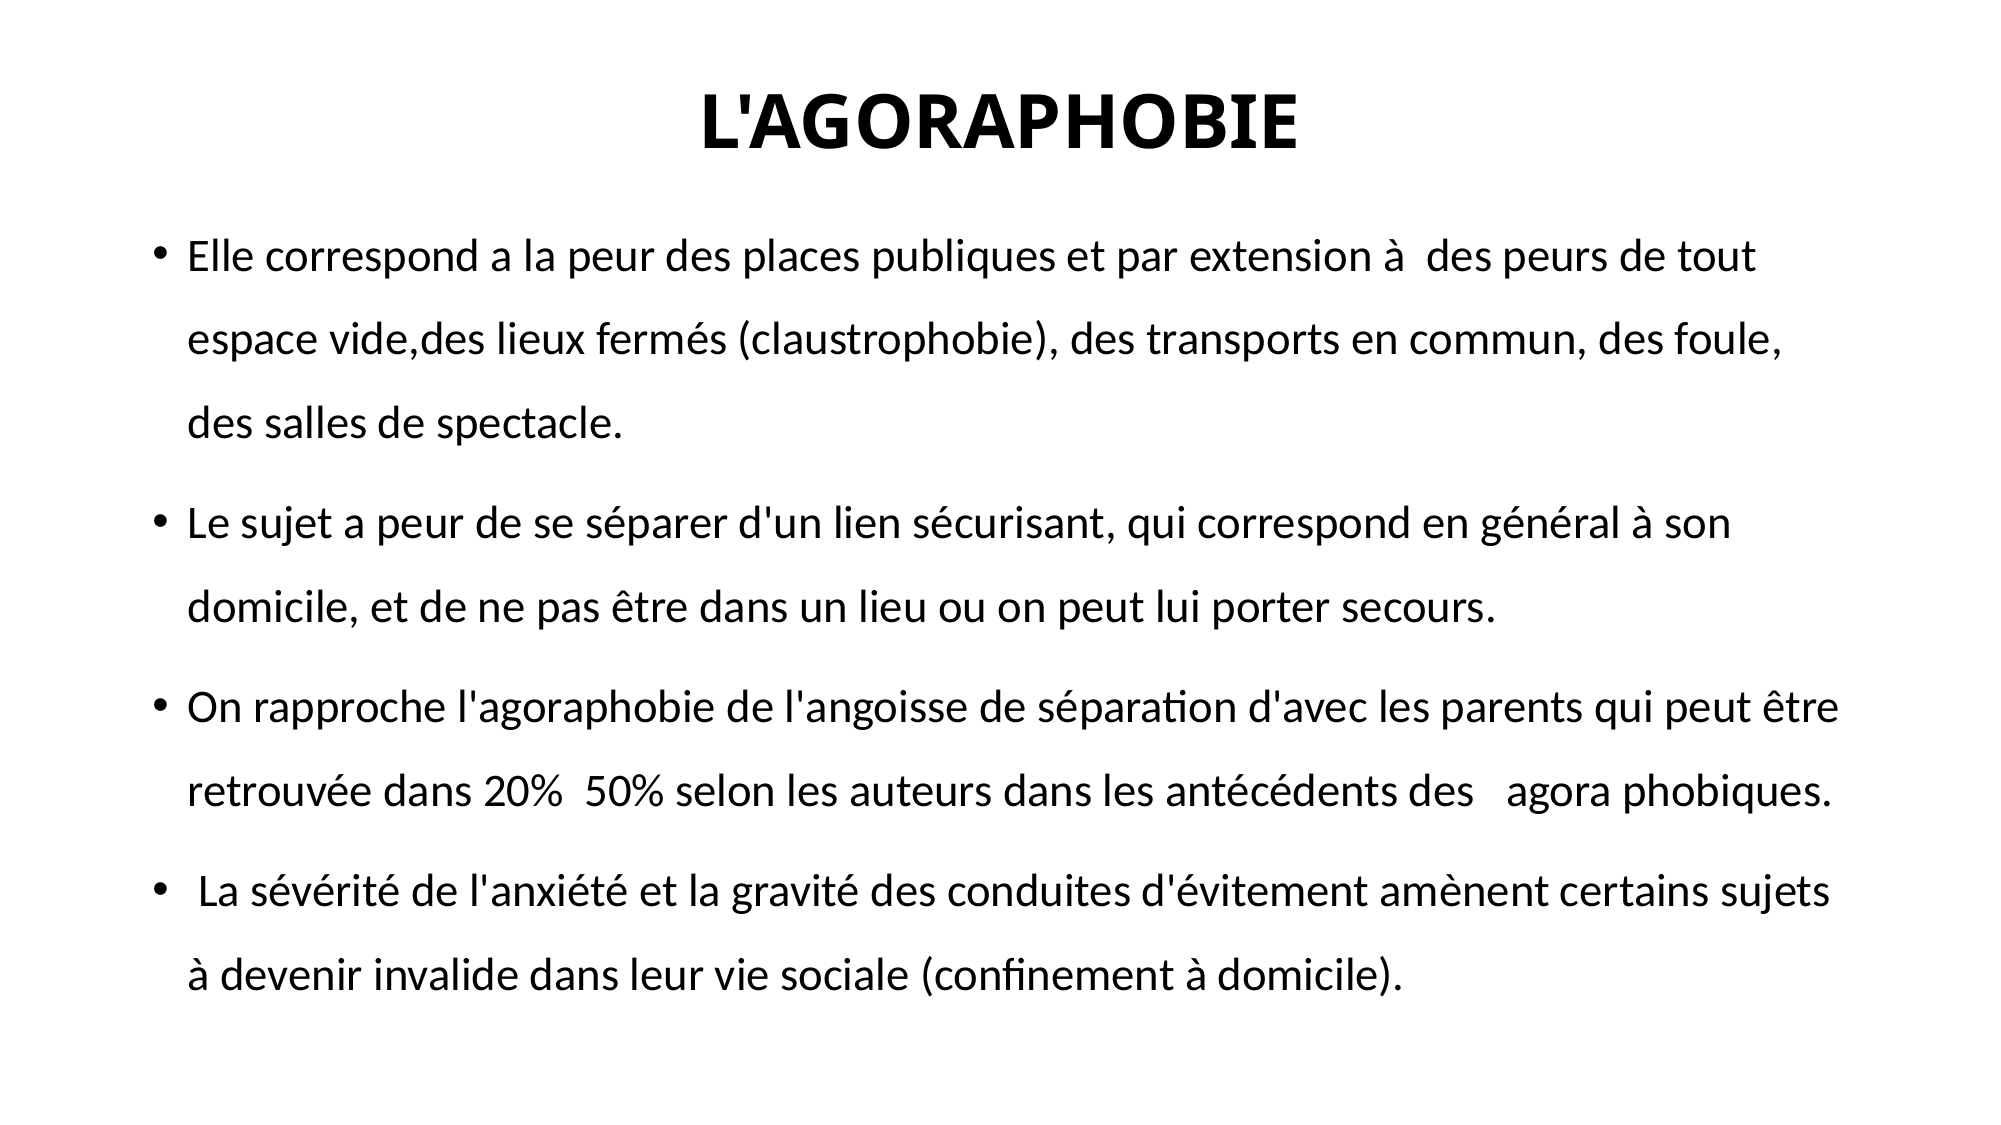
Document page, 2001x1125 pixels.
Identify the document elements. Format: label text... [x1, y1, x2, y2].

title L'AGORAPHOBIE [137, 59, 1863, 189]
list Elle correspond a la peur des places publiques et par extension à des peurs de tout espace vide,des lieux fermés (claustrophobie), des transports en commun, des foule, des salles de spectacle. Le sujet a peur de se séparer d'un lien sécurisant, qui correspond en général à son domicile, et de ne pas être dans un lieu ou on peut lui porter secours. On rapproche l'agoraphobie de l'angoisse de séparation d'avec les parents qui peut être retrouvée dans 20% 50% selon les auteurs dans les antécédents des agora phobiques. La sévérité de l'anxiété et la gravité des conduites d'évitement amènent certains sujets à devenir invalide dans leur vie sociale (confinement à domicile). [137, 189, 1863, 1096]
